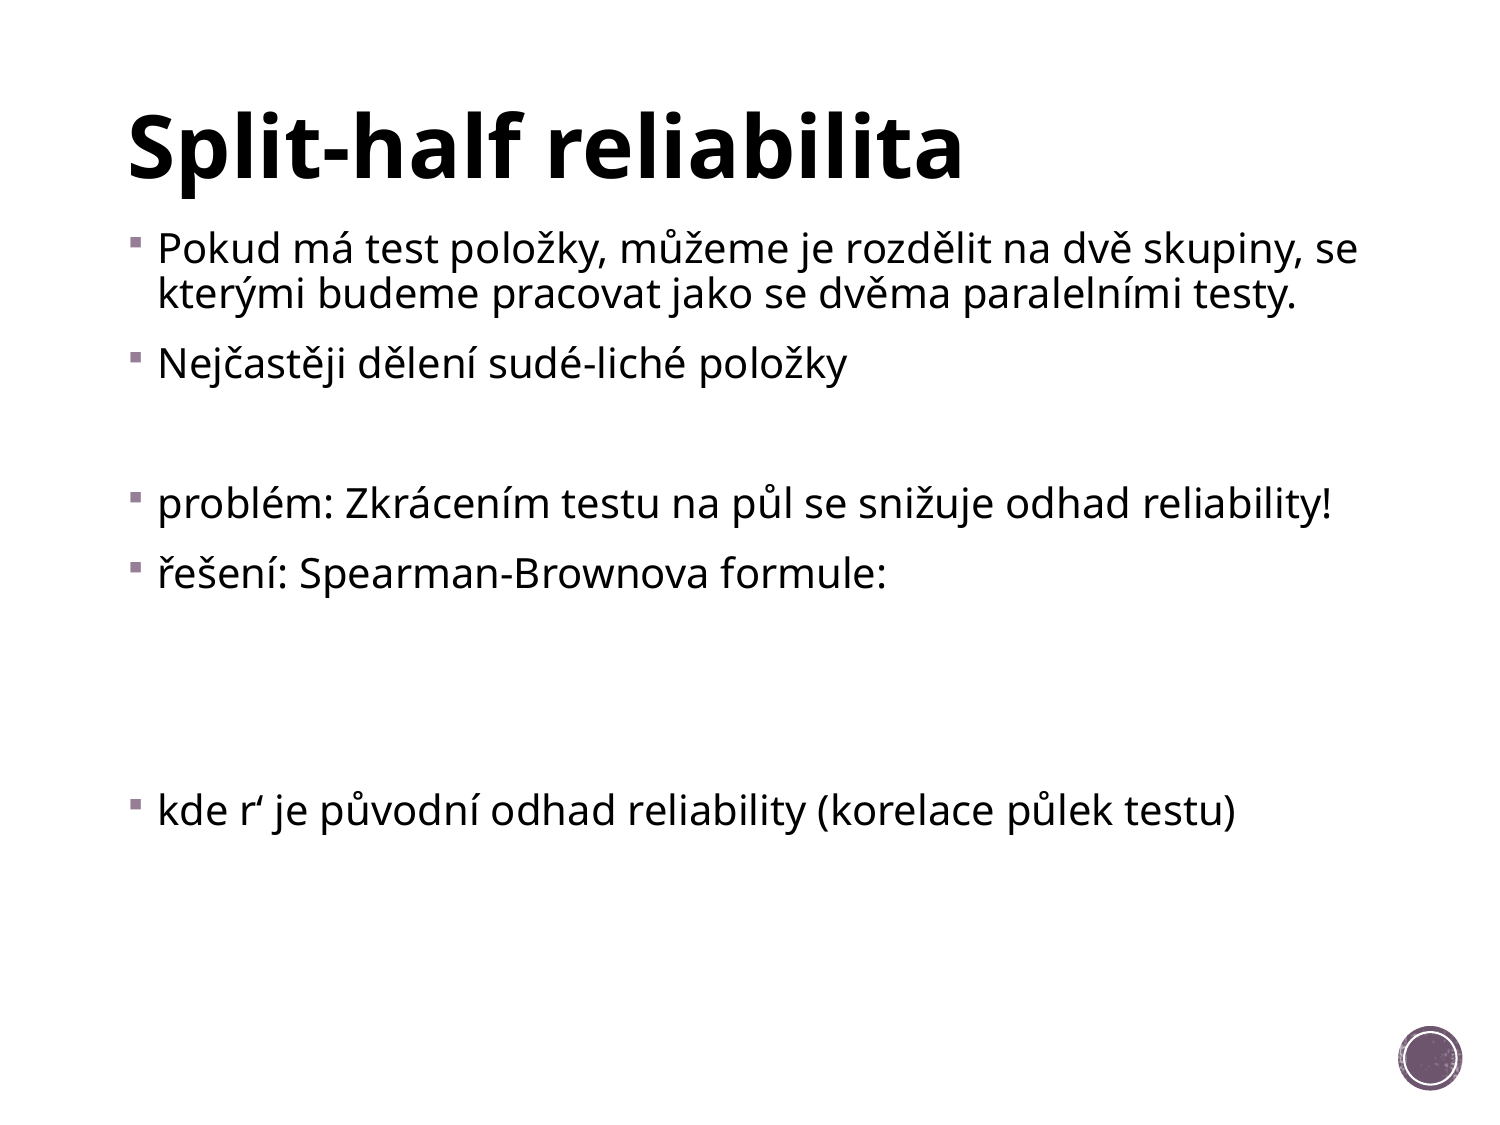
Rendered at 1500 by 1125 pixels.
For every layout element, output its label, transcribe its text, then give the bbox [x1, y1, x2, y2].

title Split-half reliabilita [112, 79, 1388, 220]
